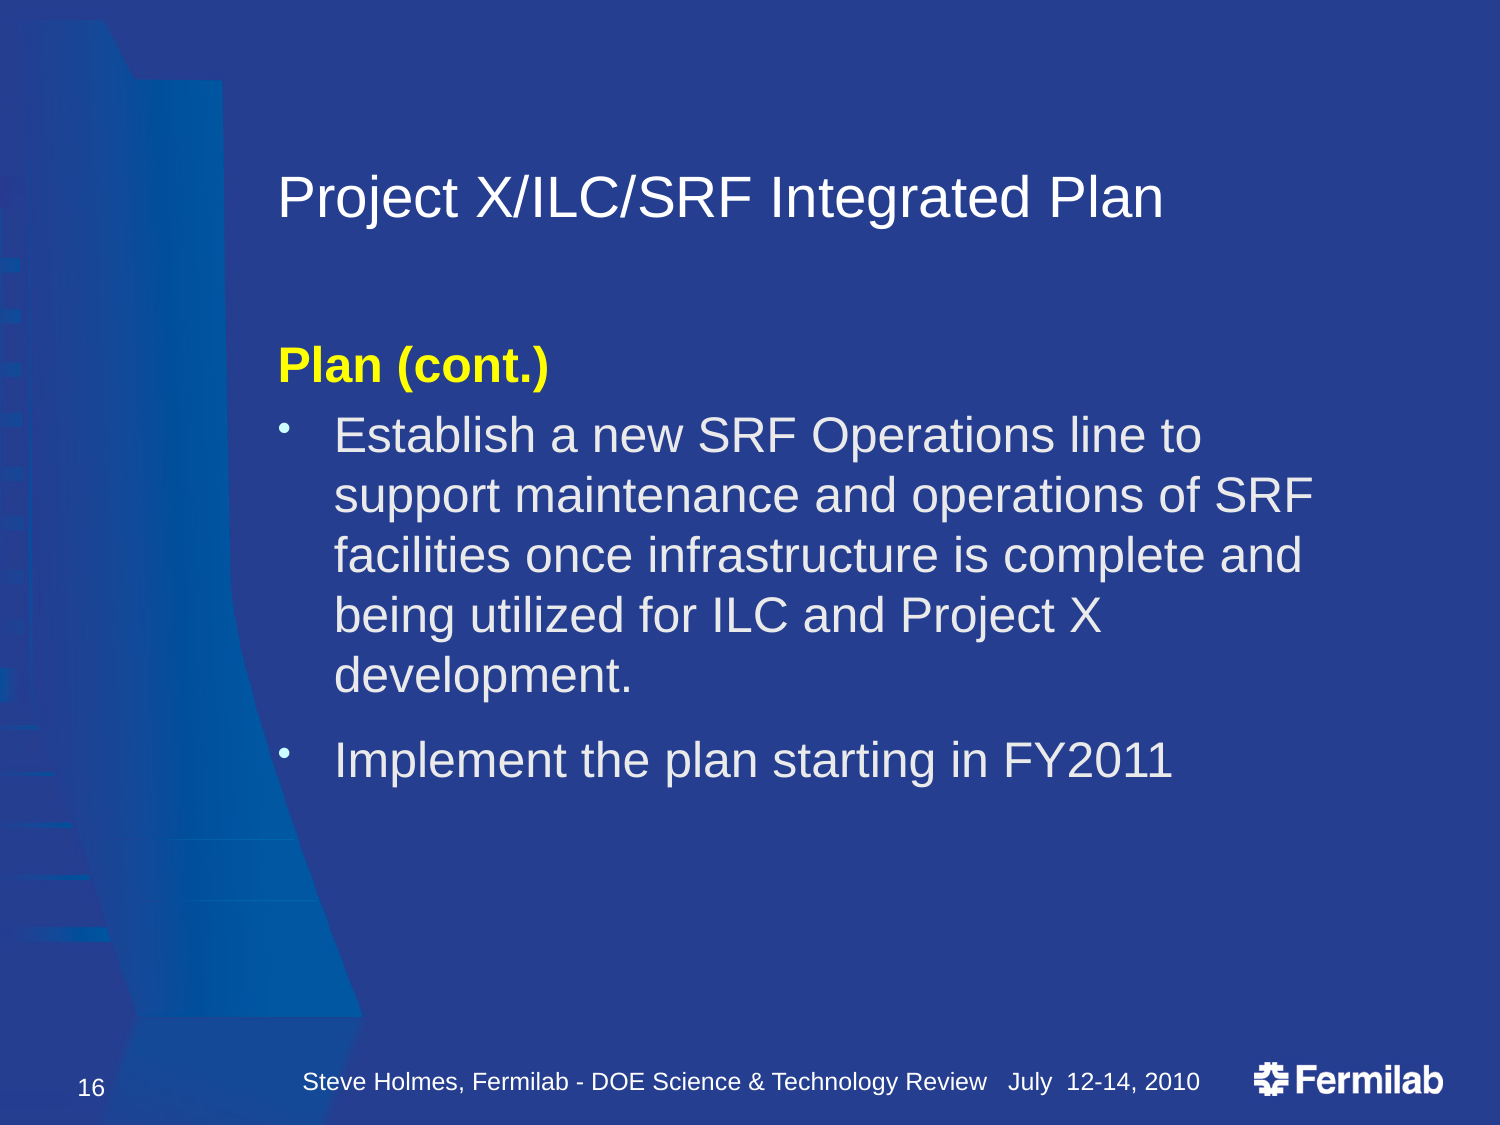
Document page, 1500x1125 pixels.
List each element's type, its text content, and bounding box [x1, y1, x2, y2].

picture [0, 0, 1500, 1125]
title Project X/ILC/SRF Integrated Plan [262, 99, 1388, 288]
slide_number 16 [62, 1034, 251, 1110]
footer Steve Holmes, Fermilab - DOE Science & Technology Review July 12-14, 2010 [287, 1027, 1226, 1104]
list Plan (cont.) Establish a new SRF Operations line to support maintenance and operations of SRF facilities once infrastructure is complete and being utilized for ILC and Project X development. Implement the plan starting in FY2011 [262, 324, 1388, 1001]
